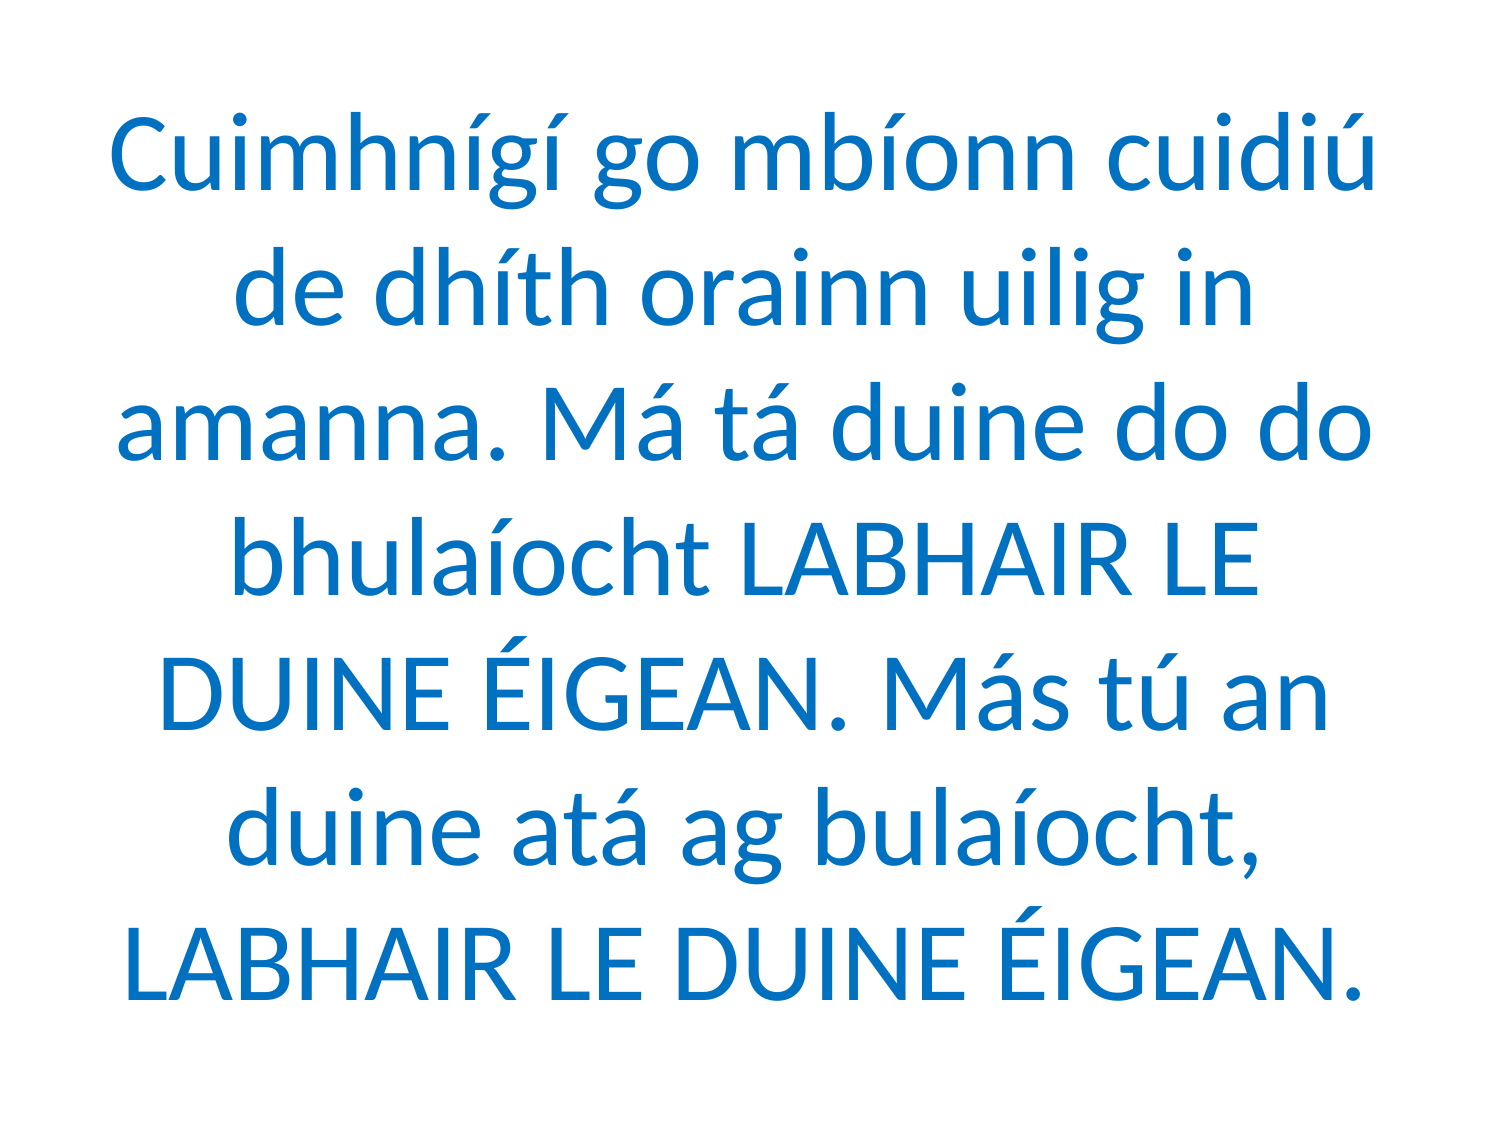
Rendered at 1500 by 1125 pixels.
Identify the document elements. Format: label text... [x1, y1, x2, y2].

title Cuimhnígí go mbíonn cuidiú de dhíth orainn uilig in amanna. Má tá duine do do bhulaíocht LABHAIR LE DUINE ÉIGEAN. Más tú an duine atá ag bulaíocht, LABHAIR LE DUINE ÉIGEAN. [70, 117, 1421, 985]
